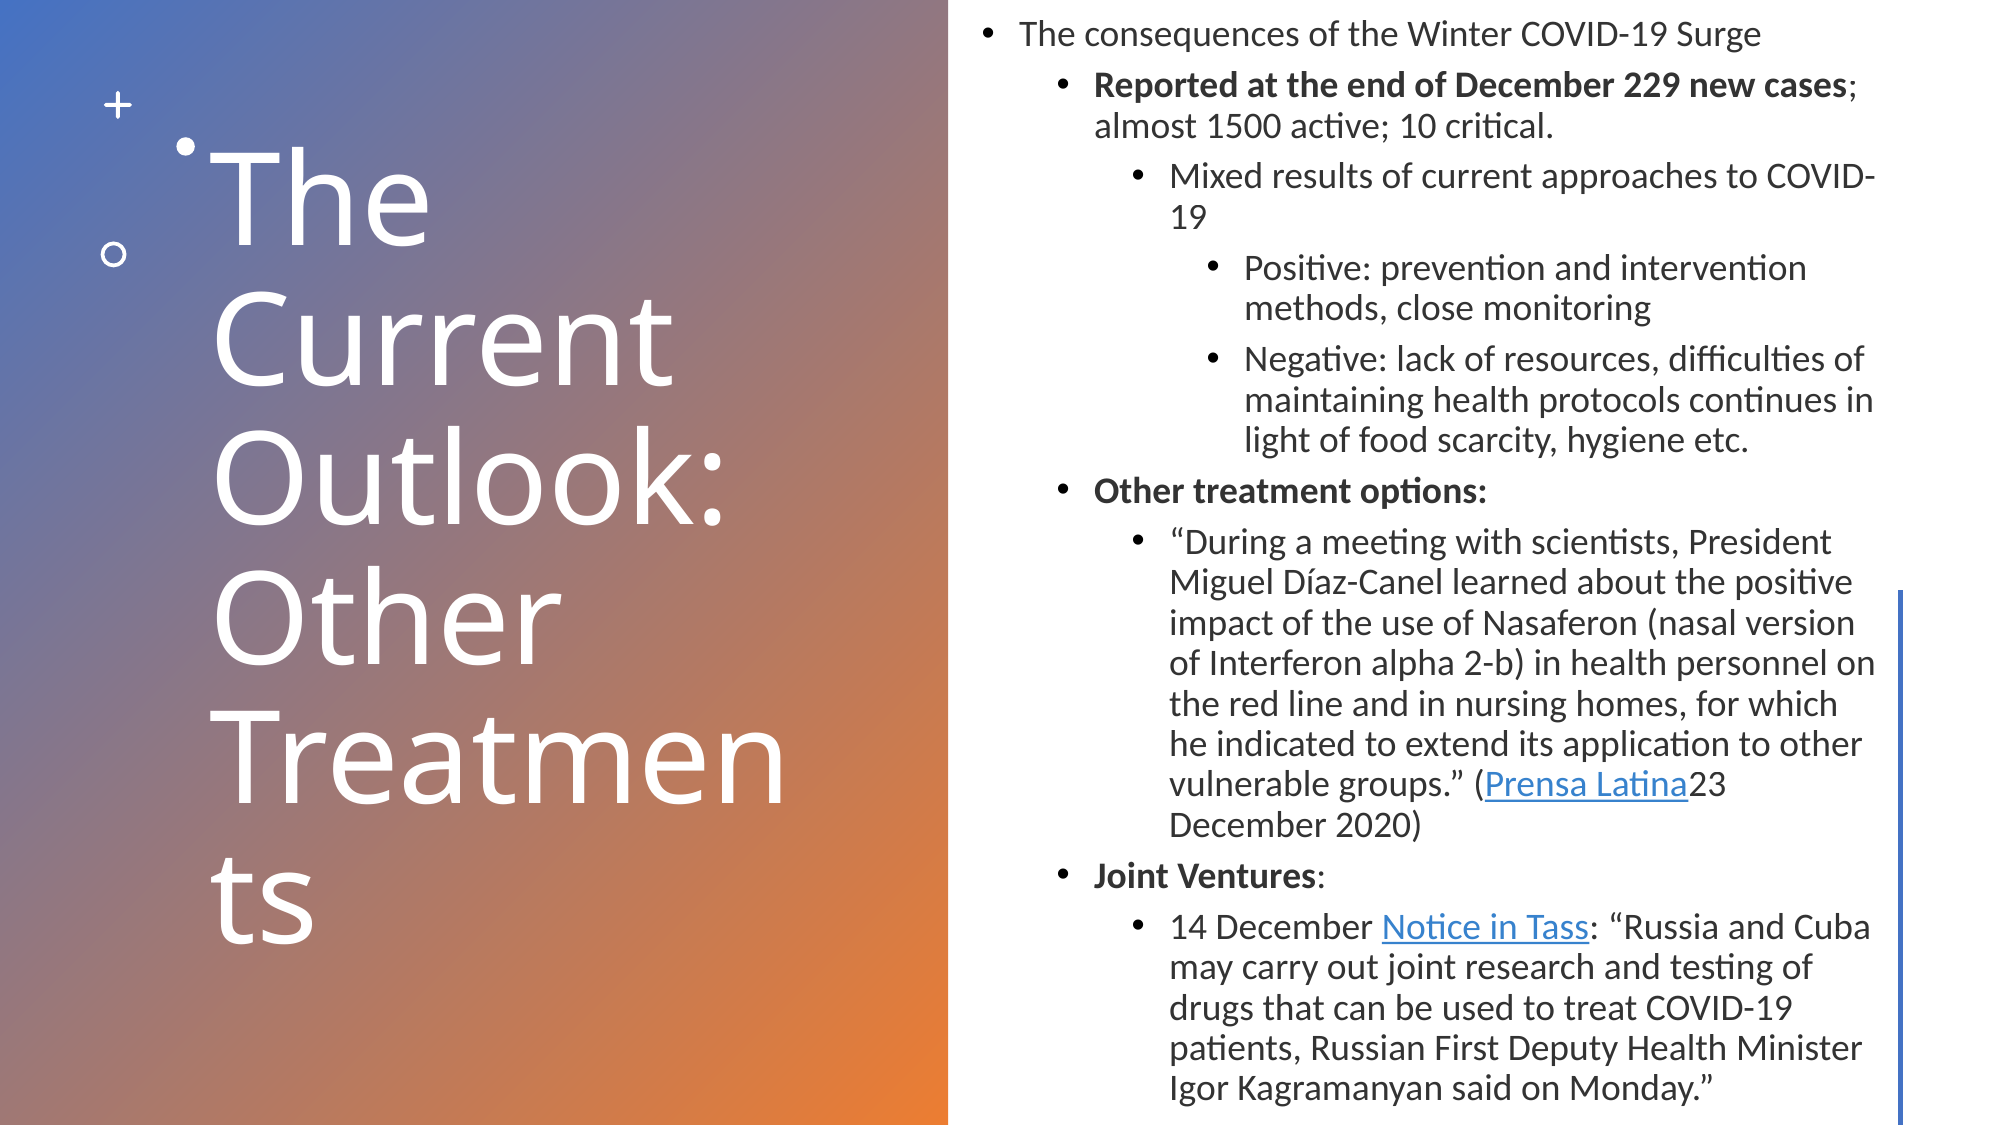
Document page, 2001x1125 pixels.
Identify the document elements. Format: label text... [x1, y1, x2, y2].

title The Current Outlook: Other Treatments [194, 62, 853, 1043]
list The consequences of the Winter COVID-19 Surge Reported at the end of December 229 new cases; almost 1500 active; 10 critical. Mixed results of current approaches to COVID-19 Positive: prevention and intervention methods, close monitoring Negative: lack of resources, difficulties of maintaining health protocols continues in light of food scarcity, hygiene etc. Other treatment options: “During a meeting with scientists, President Miguel Díaz-Canel learned about the positive impact of the use of Nasaferon (nasal version of Interferon alpha 2-b) in health personnel on the red line and in nursing homes, for which he indicated to extend its application to other vulnerable groups.” (Prensa Latina23 December 2020) Joint Ventures: 14 December Notice in Tass: “Russia and Cuba may carry out joint research and testing of drugs that can be used to treat COVID-19 patients, Russian First Deputy Health Minister Igor Kagramanyan said on Monday.” [966, 0, 1897, 1124]
text_box [0, 0, 949, 1125]
text_box [949, 0, 2000, 1125]
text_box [100, 90, 195, 268]
